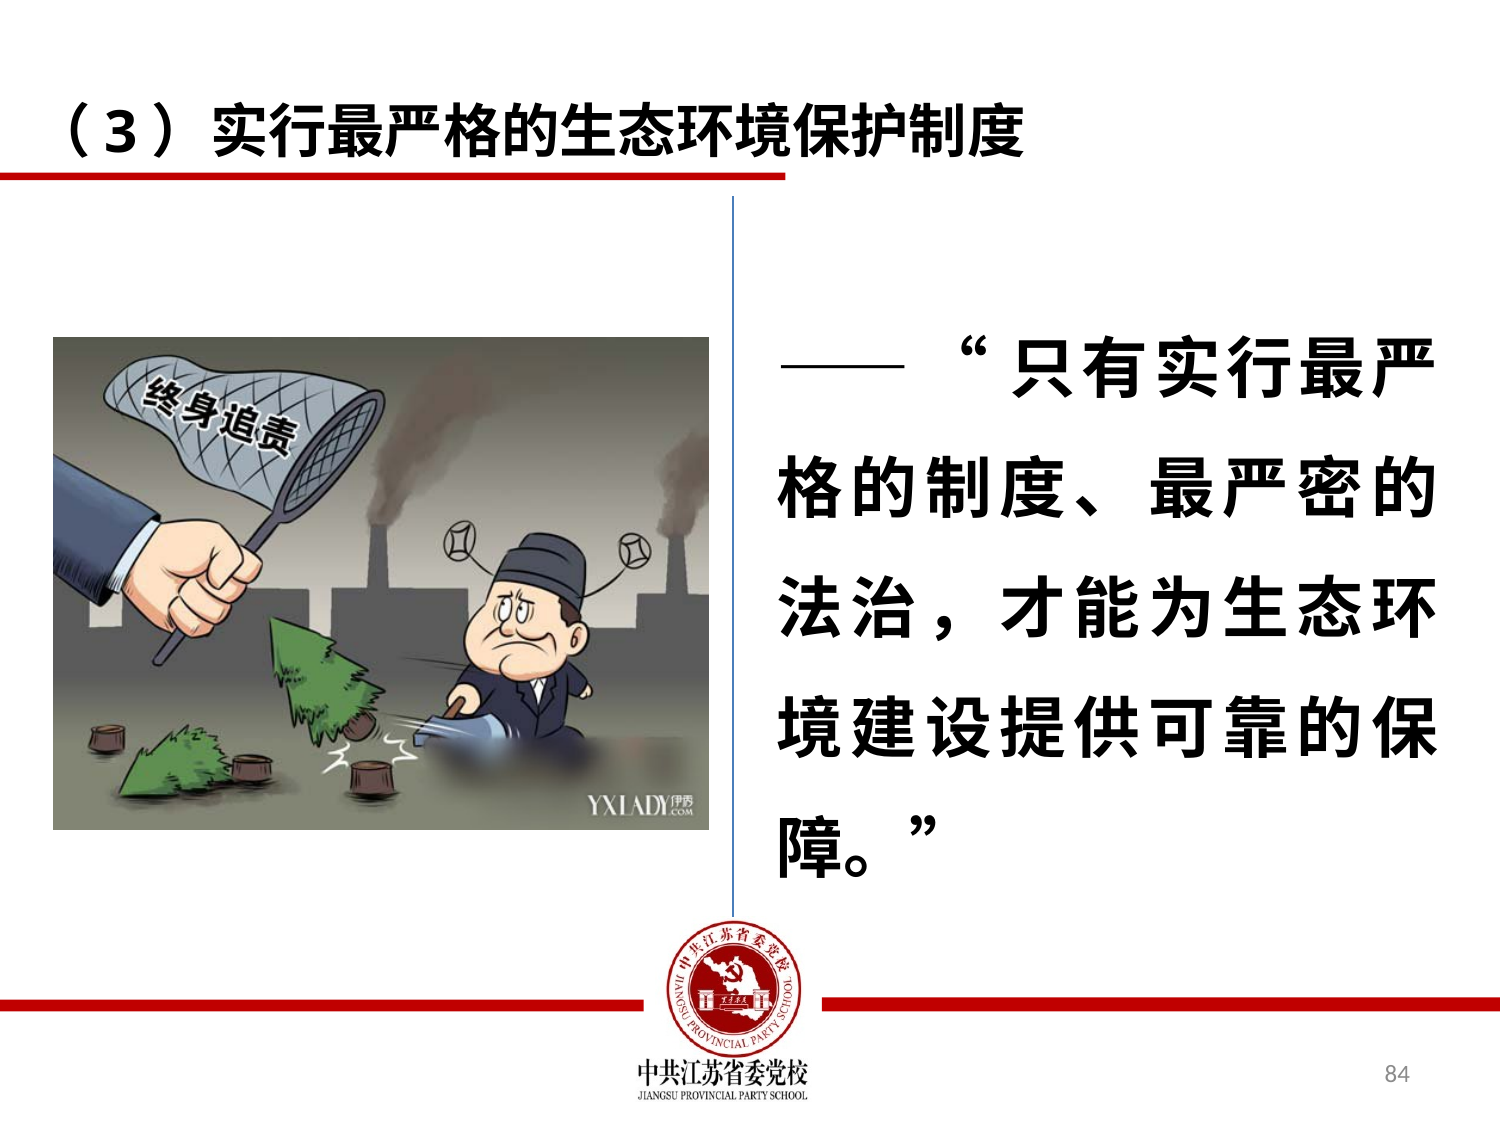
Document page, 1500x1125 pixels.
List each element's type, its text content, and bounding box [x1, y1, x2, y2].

picture [52, 337, 709, 831]
text_box [0, 997, 646, 1014]
text_box [0, 171, 787, 182]
picture [631, 916, 812, 1102]
text_box ——“只有实行最严格的制度、最严密的法治，才能为生态环境建设提供可靠的保障。” [761, 278, 1453, 1125]
text_box [1453, 995, 1500, 1013]
slide_number 84 [1074, 1042, 1425, 1103]
text_box （3）实行最严格的生态环境保护制度 [17, 51, 1126, 172]
